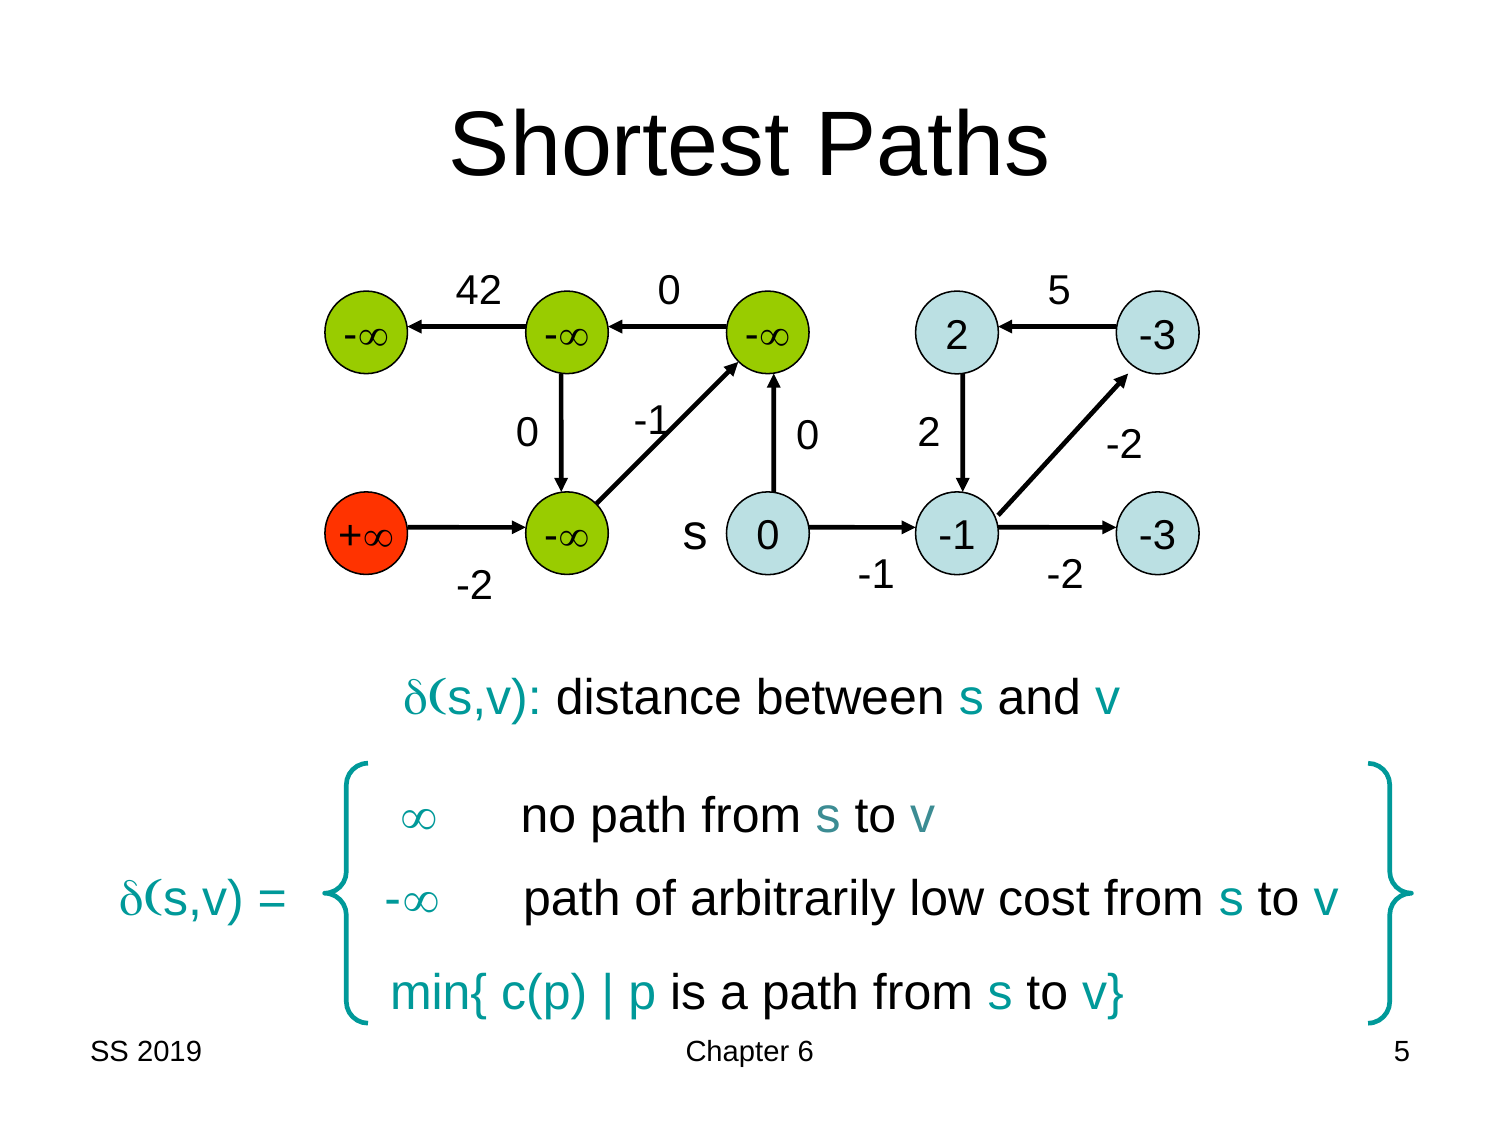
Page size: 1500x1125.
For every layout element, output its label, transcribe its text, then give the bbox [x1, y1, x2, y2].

text_box 0 [501, 397, 554, 463]
text_box -3 [1116, 291, 1200, 374]
text_box -2 [1091, 409, 1158, 474]
text_box [956, 373, 969, 492]
text_box - [726, 291, 810, 374]
text_box - [525, 291, 609, 374]
text_box + [324, 491, 408, 575]
text_box -1 [915, 491, 999, 575]
text_box [809, 521, 916, 534]
text_box [407, 521, 526, 534]
text_box d(s,v): distance between s and v [388, 656, 1135, 732]
text_box -2 [1031, 539, 1099, 604]
text_box - [525, 491, 609, 575]
text_box [686, 361, 739, 415]
text_box [1095, 373, 1129, 409]
text_box -2 [441, 550, 509, 616]
text_box 2 [915, 291, 999, 374]
text_box [555, 373, 568, 492]
text_box [767, 373, 780, 492]
text_box 0 [726, 491, 810, 575]
slide_number 5 [1074, 1024, 1426, 1103]
text_box 42 [440, 255, 517, 321]
text_box 2 [902, 397, 956, 463]
text_box [324, 763, 1412, 1024]
text_box d(s,v) = - path of arbitrarily low cost from s to v [104, 857, 346, 933]
slide_number SS 2019 [74, 1024, 426, 1103]
text_box -1 [842, 539, 910, 604]
text_box 5 [1032, 255, 1086, 321]
text_box [998, 320, 1117, 333]
text_box 0 [642, 255, 696, 321]
text_box s [667, 491, 723, 567]
text_box -1 [618, 385, 686, 451]
text_box [407, 320, 526, 333]
text_box [608, 320, 727, 333]
text_box 0 [781, 400, 835, 466]
text_box [998, 521, 1117, 534]
text_box -3 [1116, 491, 1200, 575]
text_box - [324, 291, 408, 374]
footer Chapter 6 [512, 1027, 988, 1103]
title Shortest Paths [74, 44, 1426, 233]
